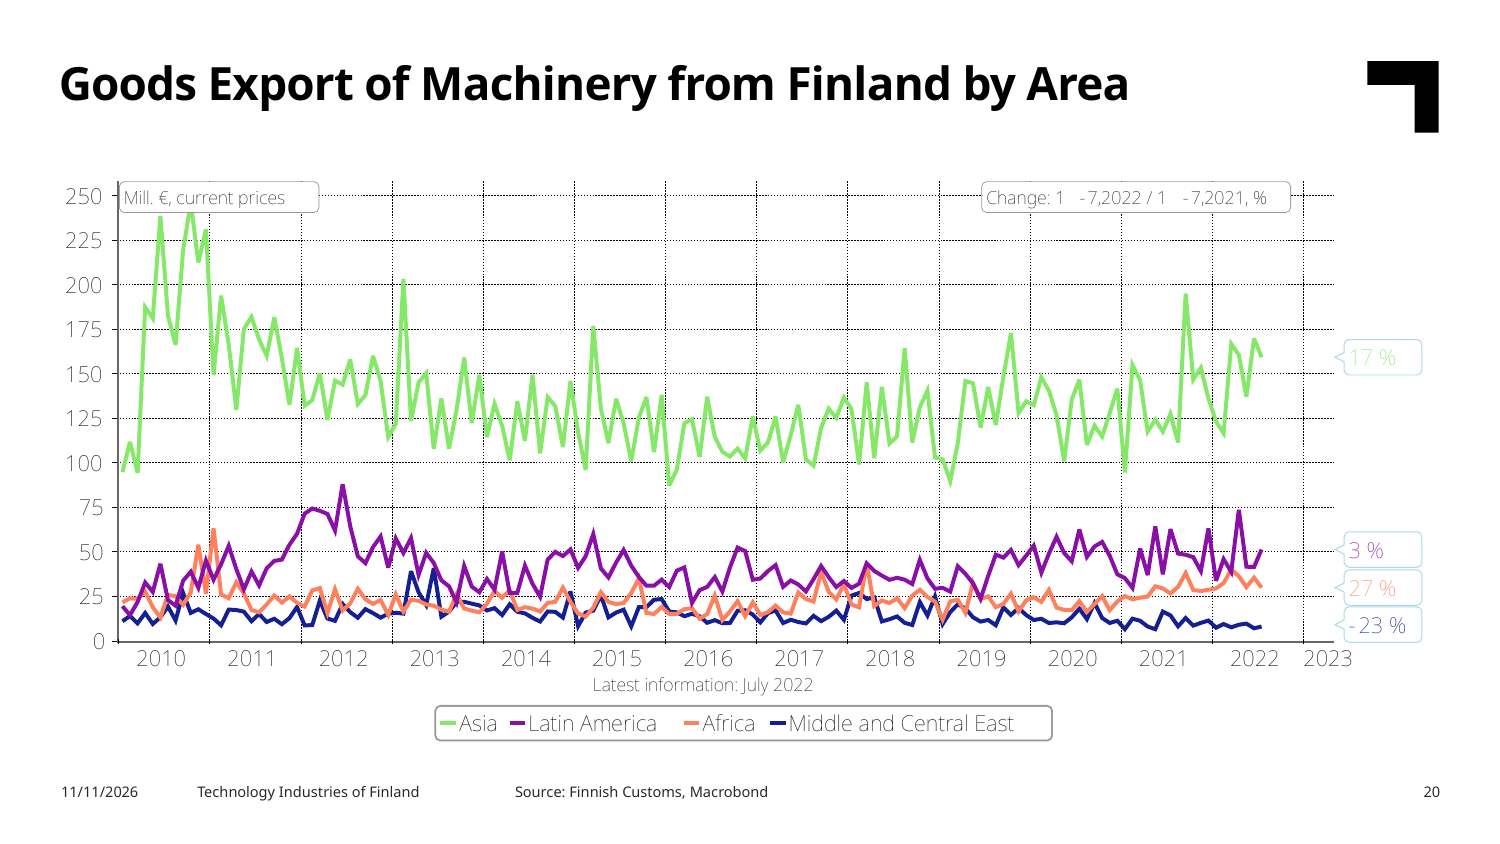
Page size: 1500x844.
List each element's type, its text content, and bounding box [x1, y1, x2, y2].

list Source: Finnish Customs, Macrobond [500, 775, 988, 803]
list Goods Export of Machinery from Finland by Area [41, 46, 1353, 153]
slide_number 20 [1313, 775, 1456, 803]
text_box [56, 173, 1431, 755]
footer Technology Industries of Finland [182, 775, 474, 803]
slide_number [46, 775, 182, 803]
